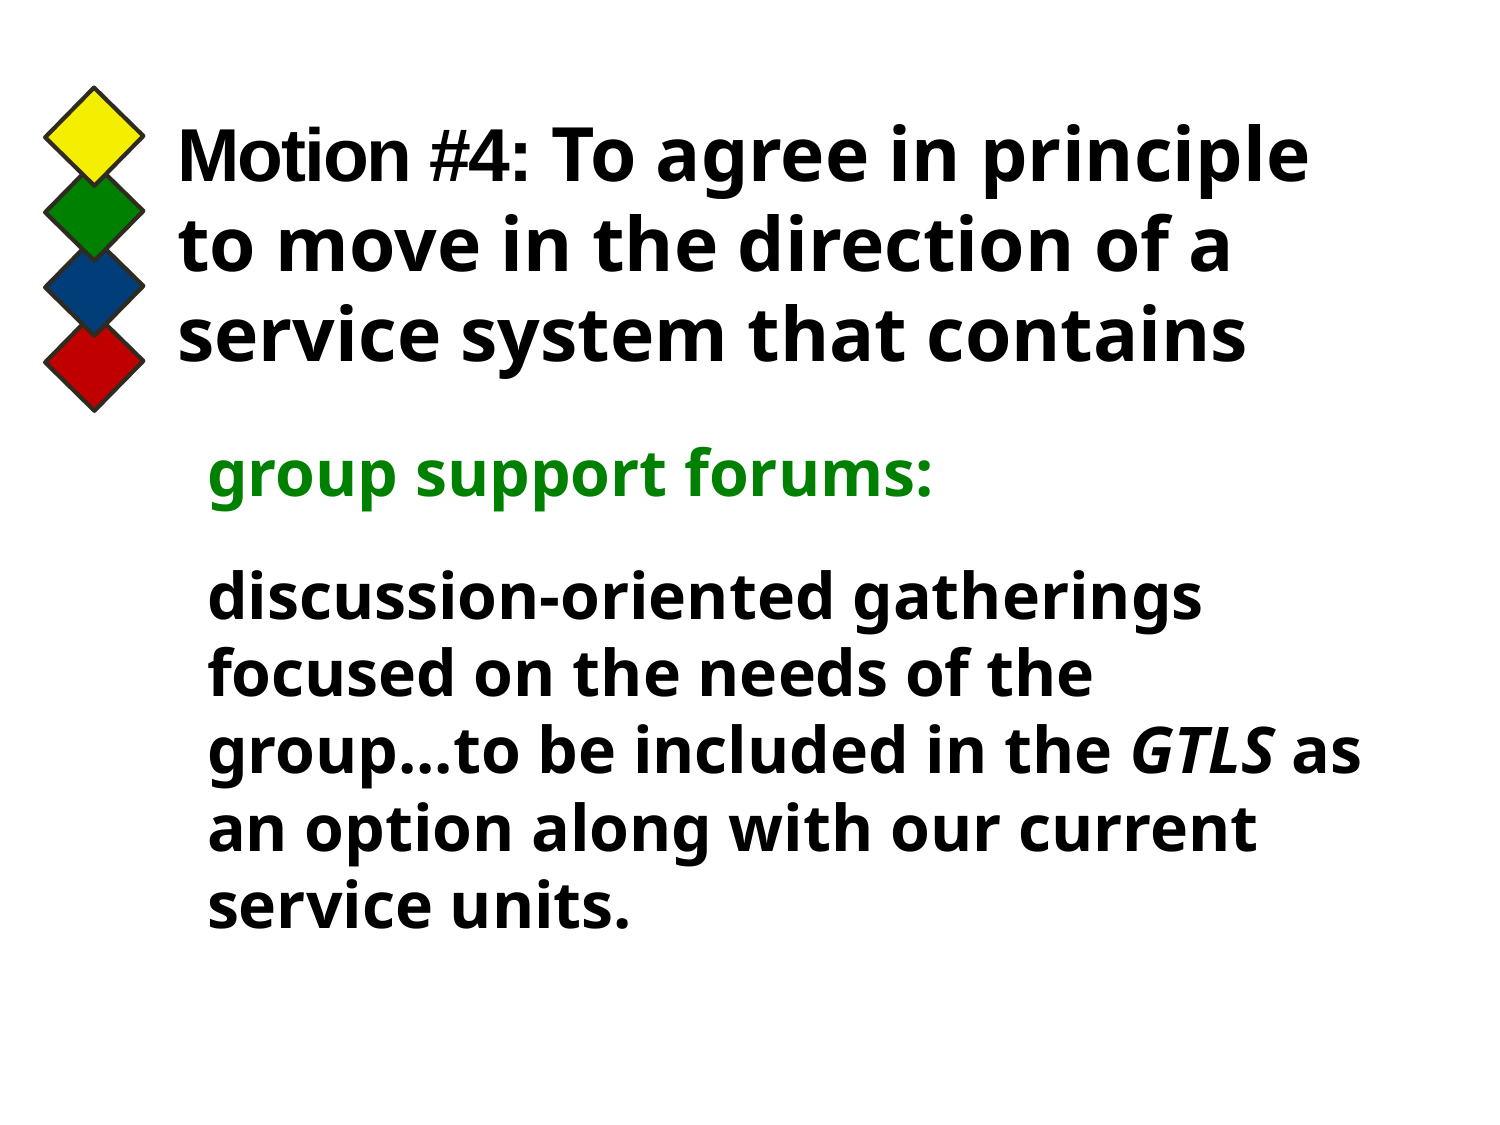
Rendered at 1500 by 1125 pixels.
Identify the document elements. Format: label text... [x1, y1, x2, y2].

list group support forums: discussion-oriented gatherings focused on the needs of the group...to be included in the GTLS as an option along with our current service units. [174, 425, 1425, 950]
title Motion #4: To agree in principle to move in the direction of a service system that contains [162, 120, 1393, 363]
